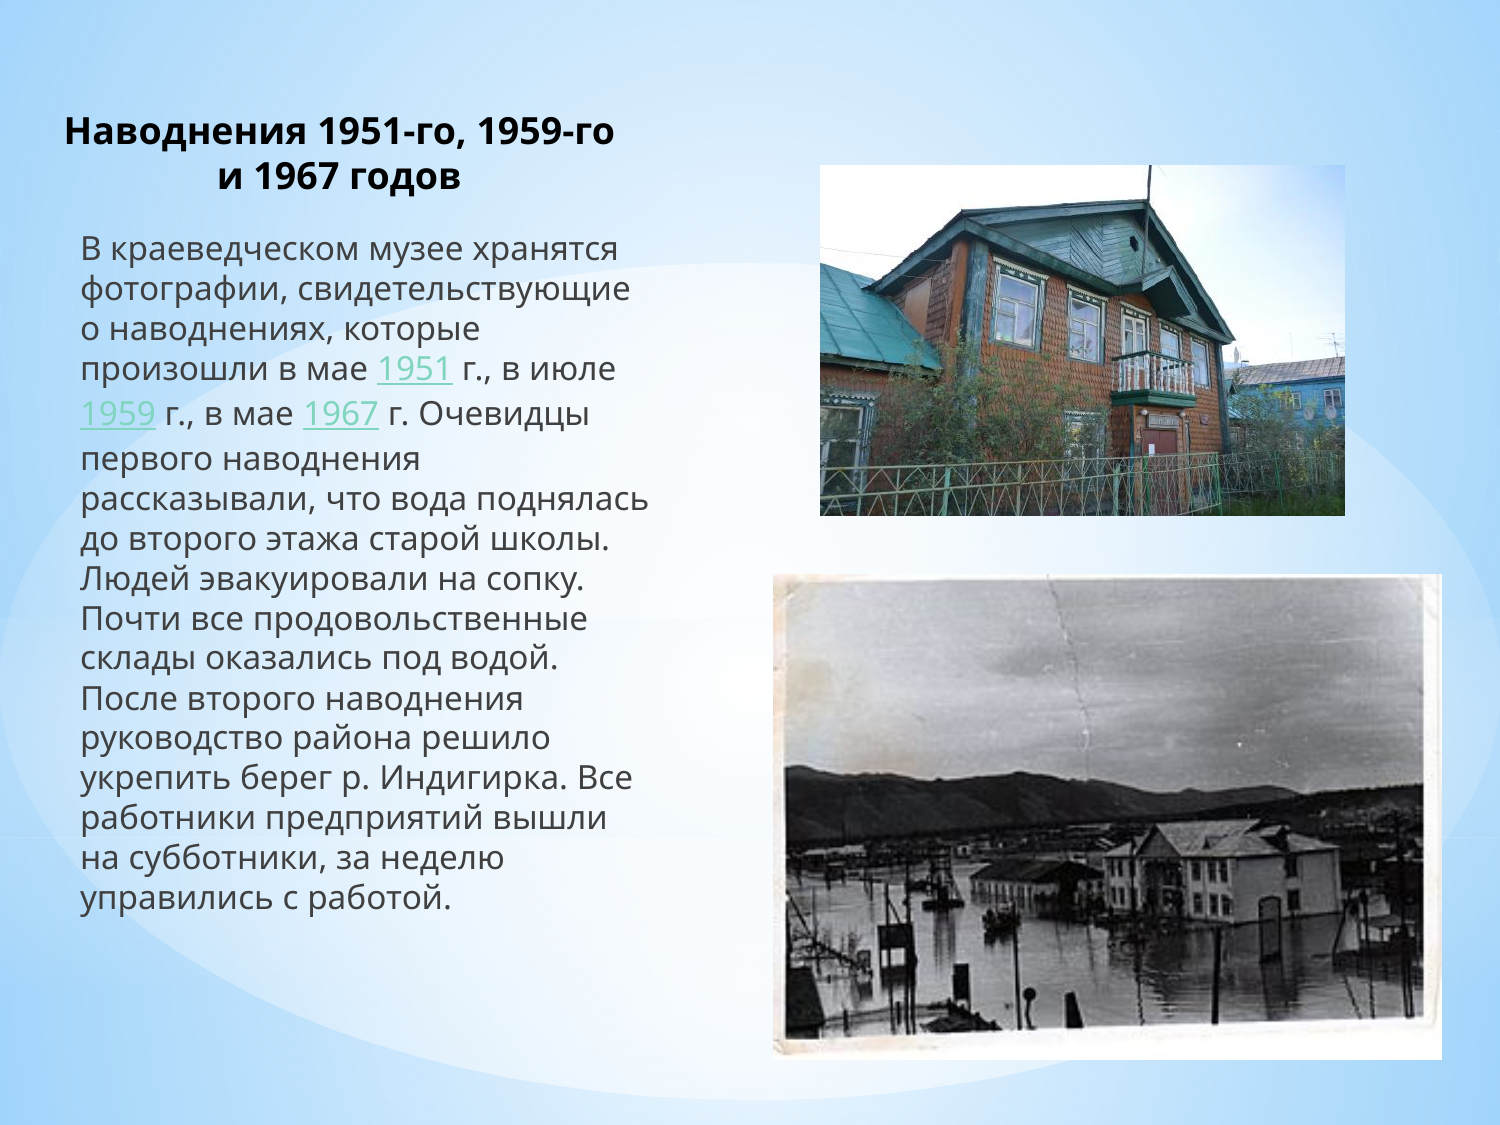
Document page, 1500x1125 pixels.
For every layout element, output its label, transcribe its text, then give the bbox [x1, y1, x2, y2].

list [773, 573, 1442, 1060]
list В краеведческом музее хранятся фотографии, свидетельствующие о наводнениях, которые произошли в мае 1951 г., в июле 1959 г., в мае 1967 г. Очевидцы первого наводнения рассказывали, что вода поднялась до второго этажа старой школы. Людей эвакуировали на сопку. Почти все продовольственные склады оказались под водой. После второго наводнения руководство района решило укрепить берег р. Индигирка. Все работники предприятий вышли на субботники, за неделю управились с работой. [64, 219, 668, 925]
title Наводнения 1951-го, 1959-го и 1967 годов [41, 42, 638, 250]
picture [820, 165, 1346, 516]
